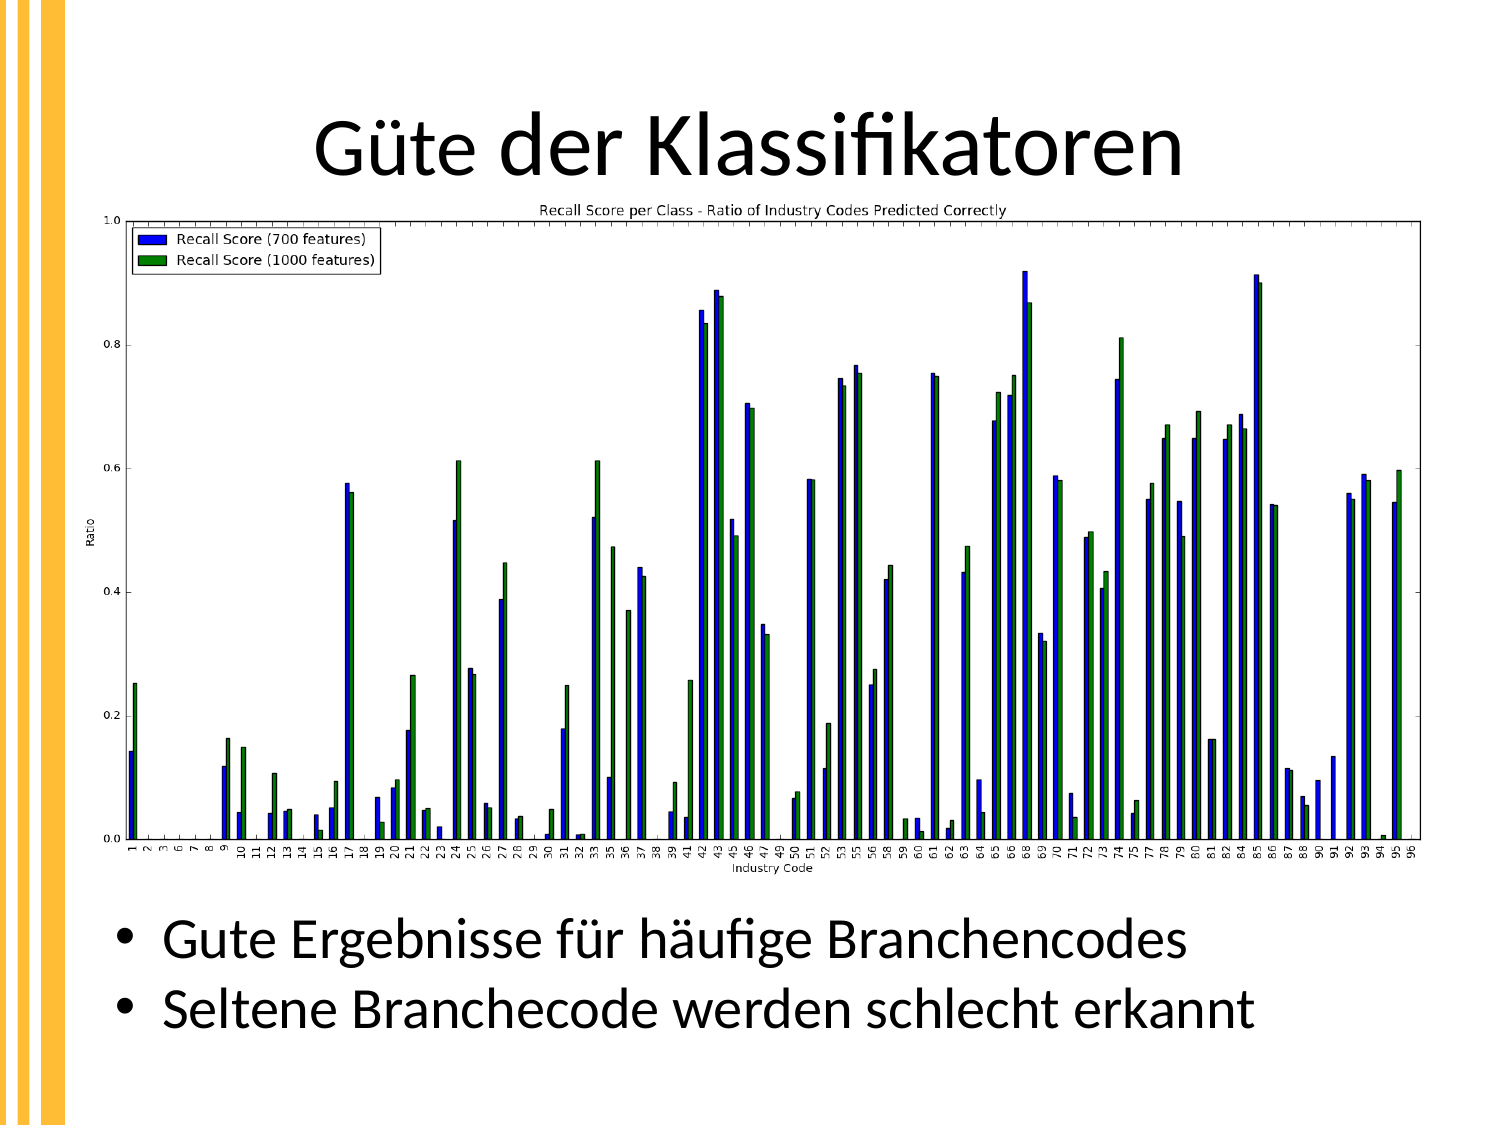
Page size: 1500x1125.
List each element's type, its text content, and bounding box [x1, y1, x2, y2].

title Güte der Klassifikatoren [75, 45, 1425, 195]
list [76, 196, 1427, 882]
text_box Gute Ergebnisse für häufige Branchencodes Seltene Branchecode werden schlecht erkannt [100, 893, 1459, 1048]
